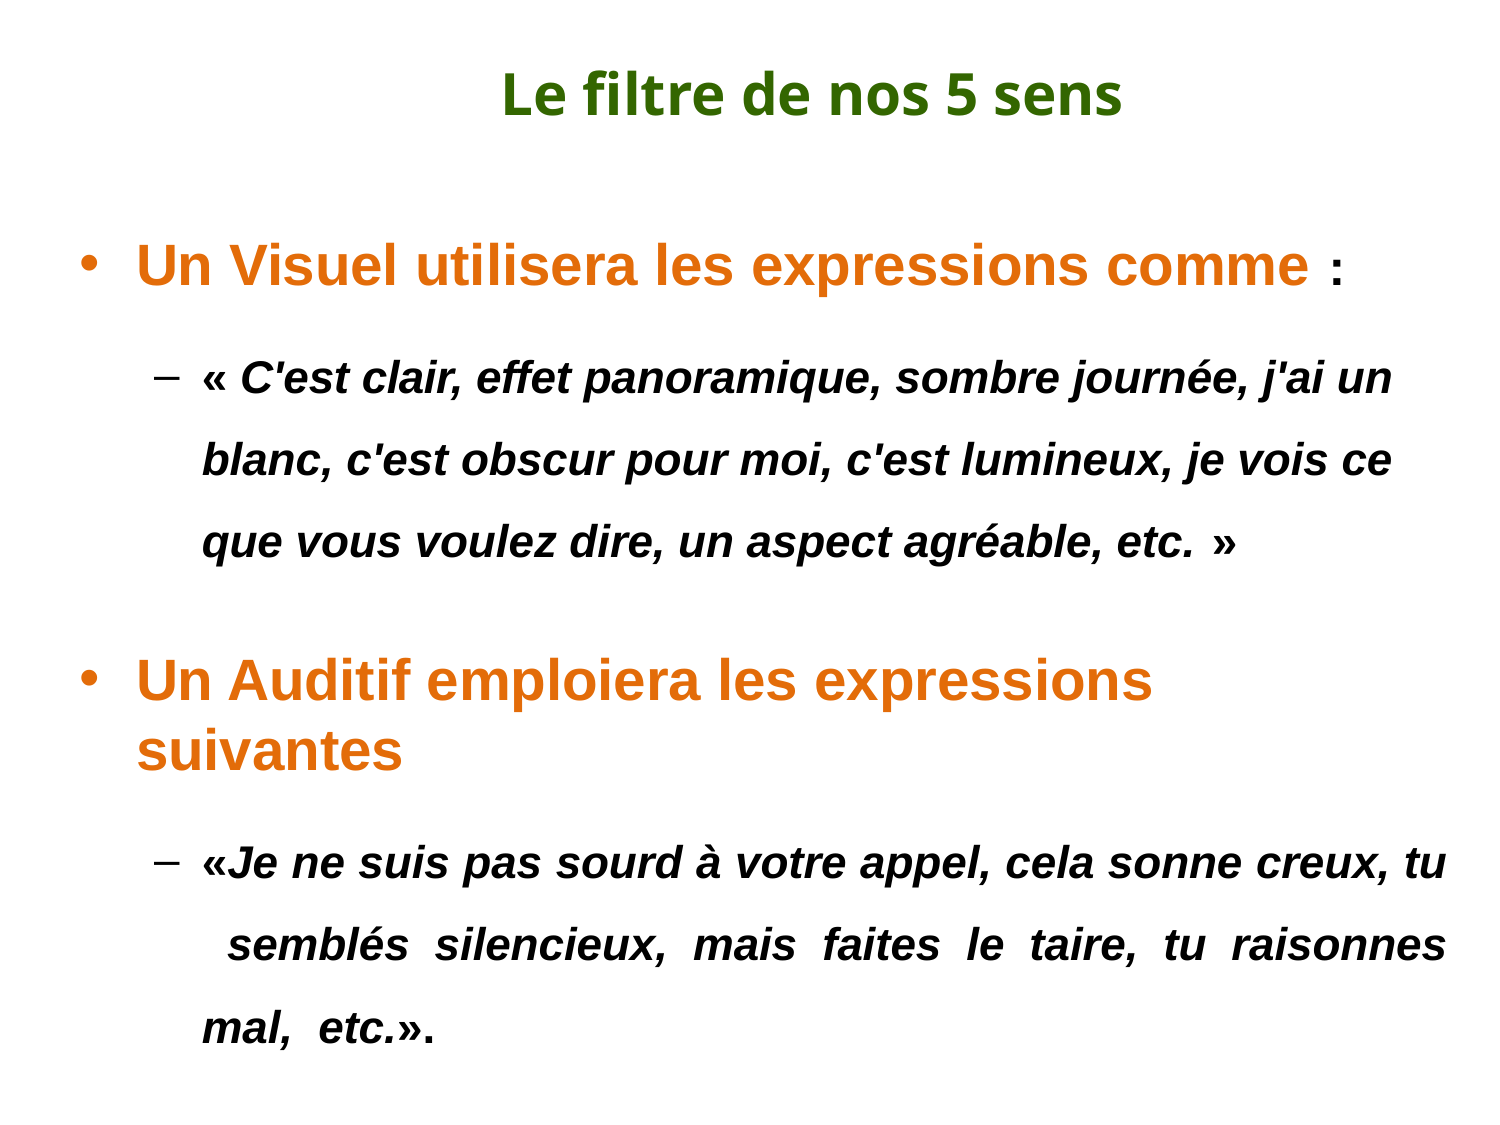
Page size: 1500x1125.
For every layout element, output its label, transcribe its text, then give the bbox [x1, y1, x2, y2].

title Le filtre de nos 5 sens [455, 0, 1167, 187]
text_box Un Visuel utilisera les expressions comme : « C'est clair, effet panoramique, sombre journée, j'ai un blanc, c'est obscur pour moi, c'est lumineux, je vois ce que vous voulez dire, un aspect agréable, etc. » Un Auditif emploiera les expressions suivantes «Je ne suis pas sourd à votre appel, cela sonne creux, tu semblés silencieux, mais faites le taire, tu raisonnes mal, etc.». [77, 224, 1449, 1053]
